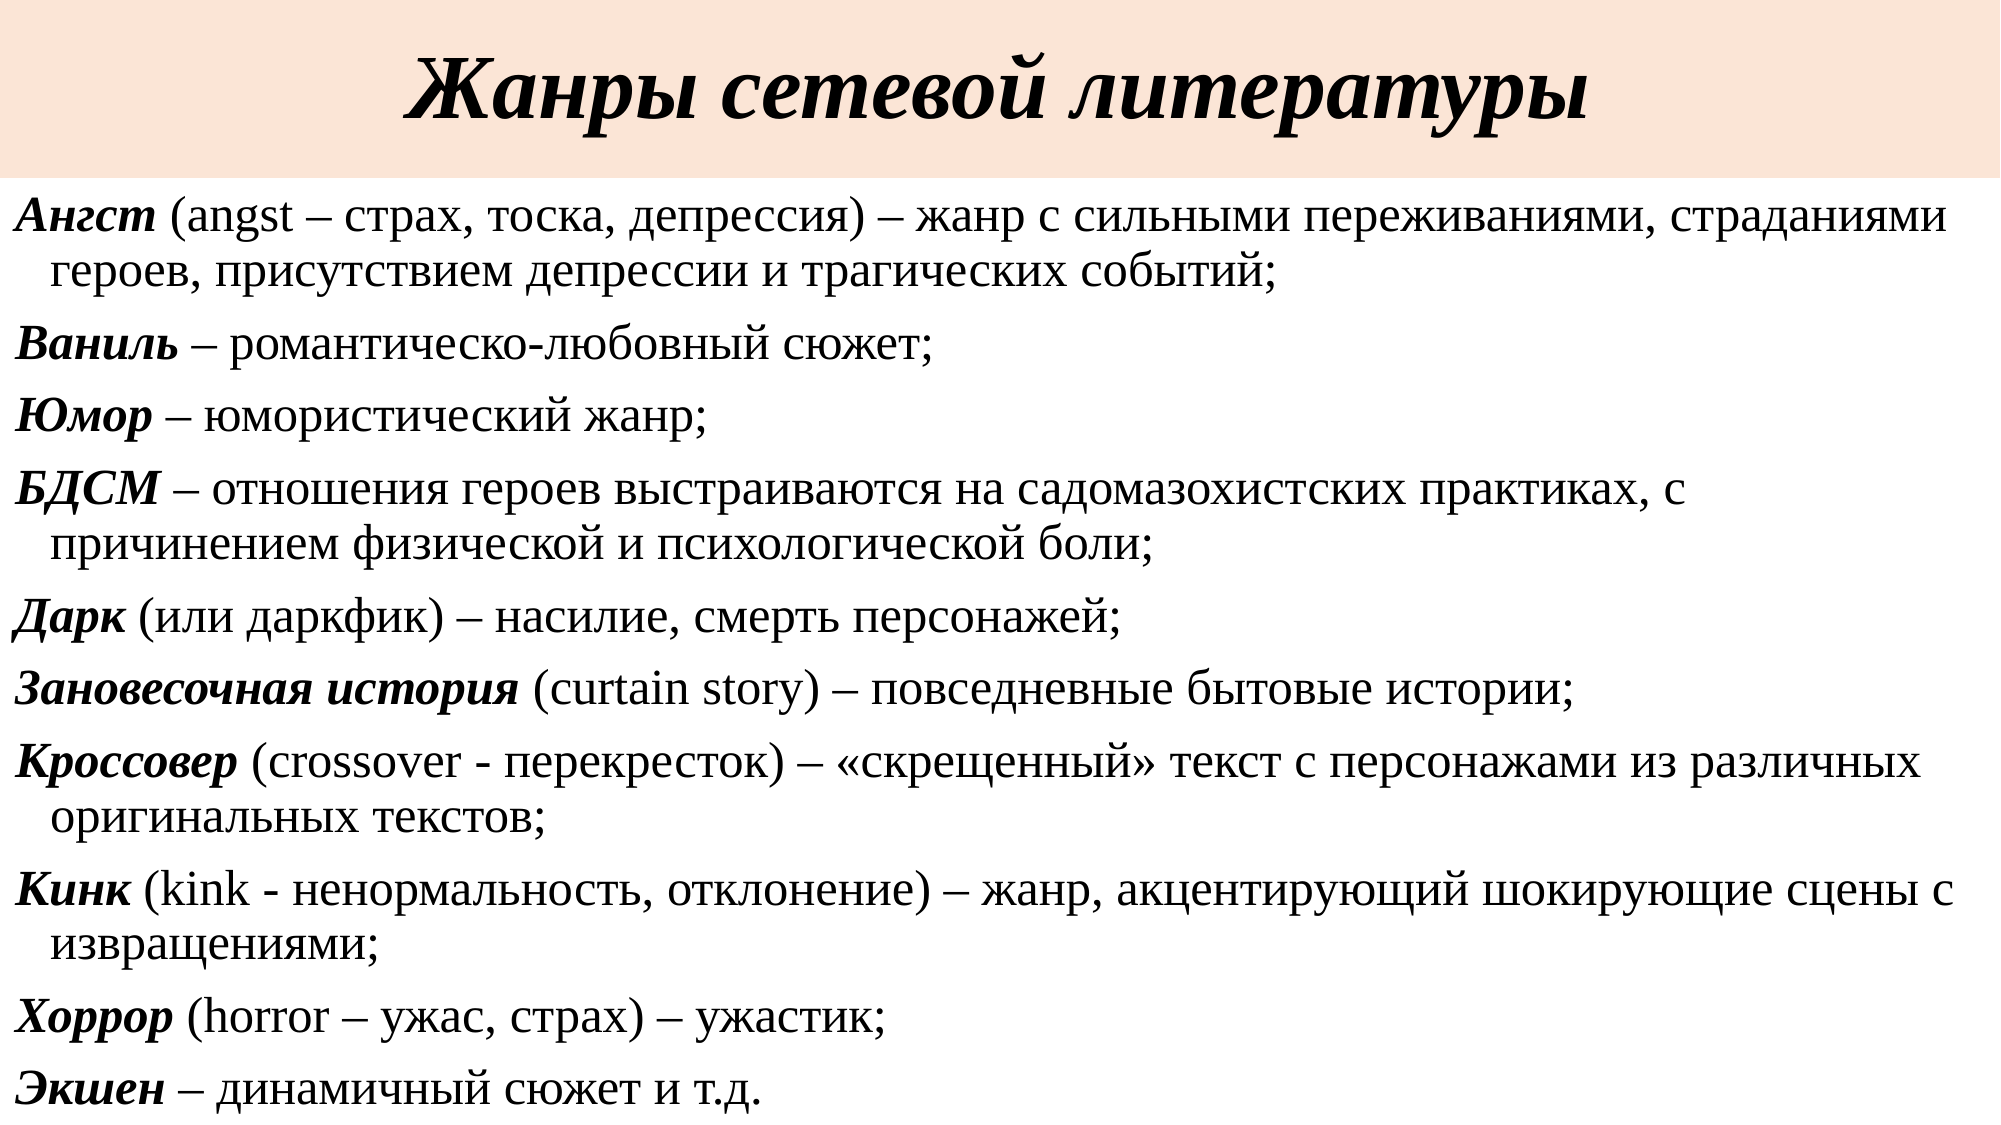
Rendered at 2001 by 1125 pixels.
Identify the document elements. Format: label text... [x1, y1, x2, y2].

title Жанры сетевой литературы [0, 0, 2000, 178]
list Ангст (angst – страх, тоска, депрессия) – жанр с сильными переживаниями, страданиями героев, присутствием депрессии и трагических событий; Ваниль – романтическо-любовный сюжет; Юмор – юмористический жанр; БДСМ – отношения героев выстраиваются на садомазохистских практиках, с причинением физической и психологической боли; Дарк (или даркфик) – насилие, смерть персонажей; Зановесочная история (curtain story) – повседневные бытовые истории; Кроссовер (crossover - перекресток) – «скрещенный» текст с персонажами из различных оригинальных текстов; Кинк (kink - ненормальность, отклонение) – жанр, акцентирующий шокирующие сцены с извращениями; Хоррор (horror – ужас, страх) – ужастик; Экшен – динамичный сюжет и т.д. [0, 180, 2000, 1125]
